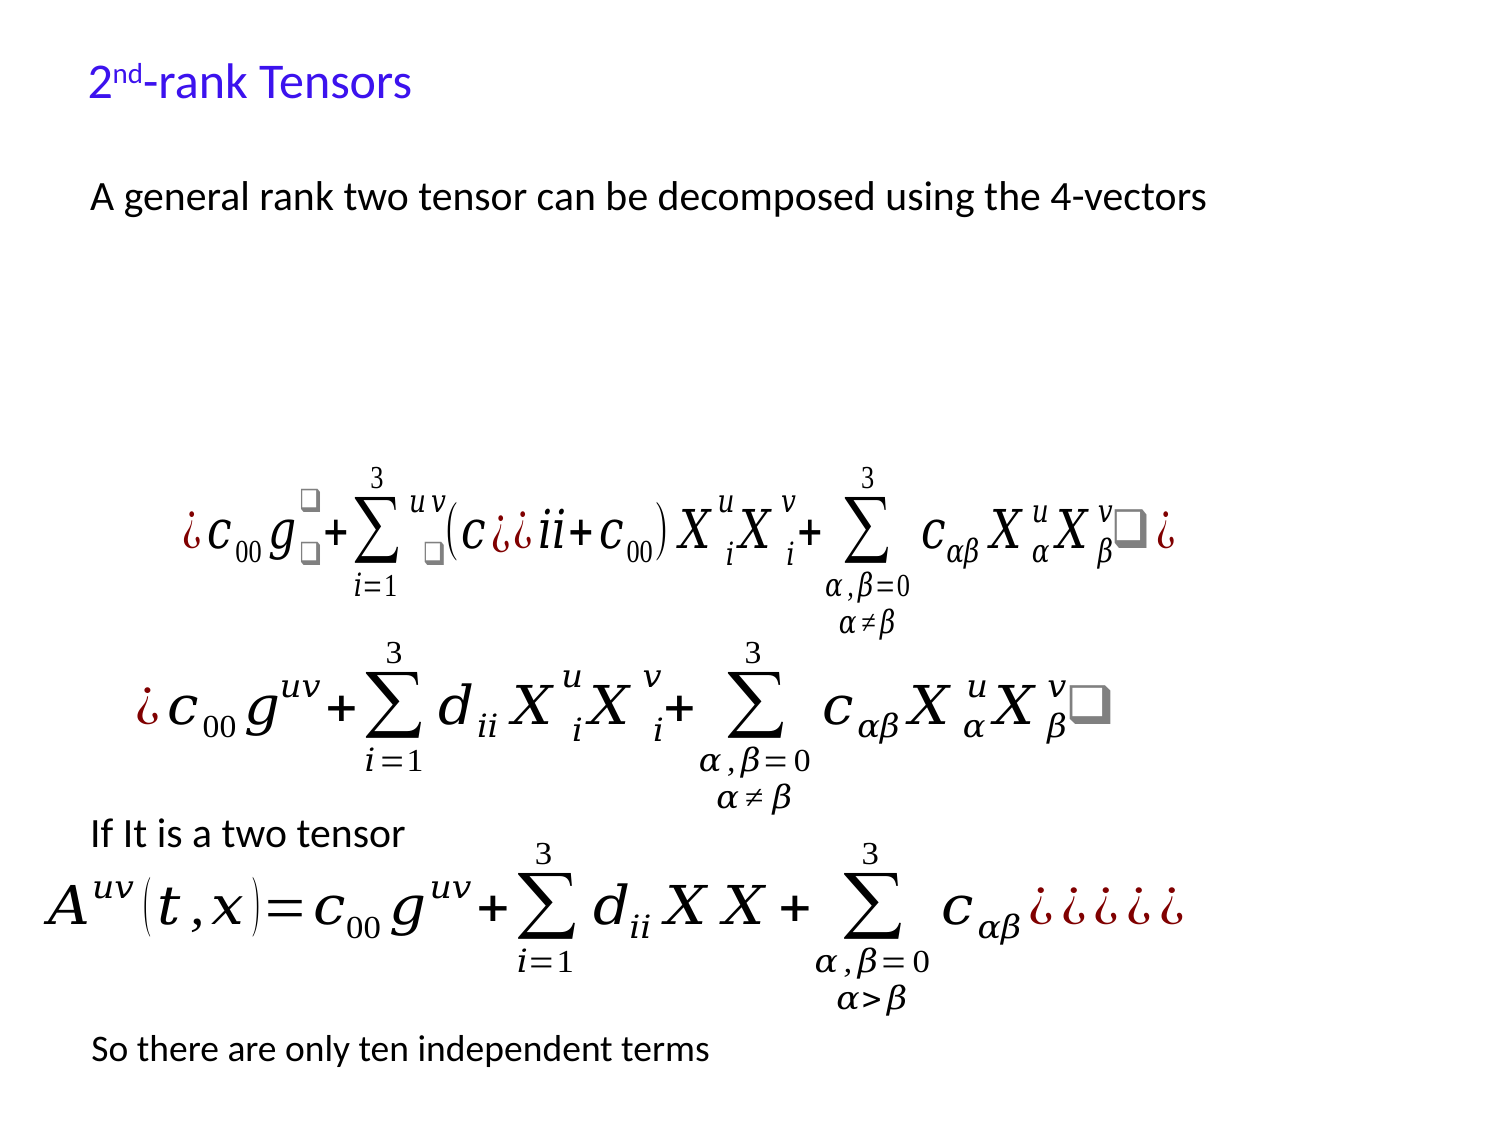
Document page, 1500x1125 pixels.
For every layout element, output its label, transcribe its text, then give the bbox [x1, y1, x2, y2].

text_box 2nd-rank Tensors [72, 41, 575, 117]
text_box If It is a two tensor [75, 798, 577, 864]
text_box So there are only ten independent terms [76, 1016, 1093, 1076]
